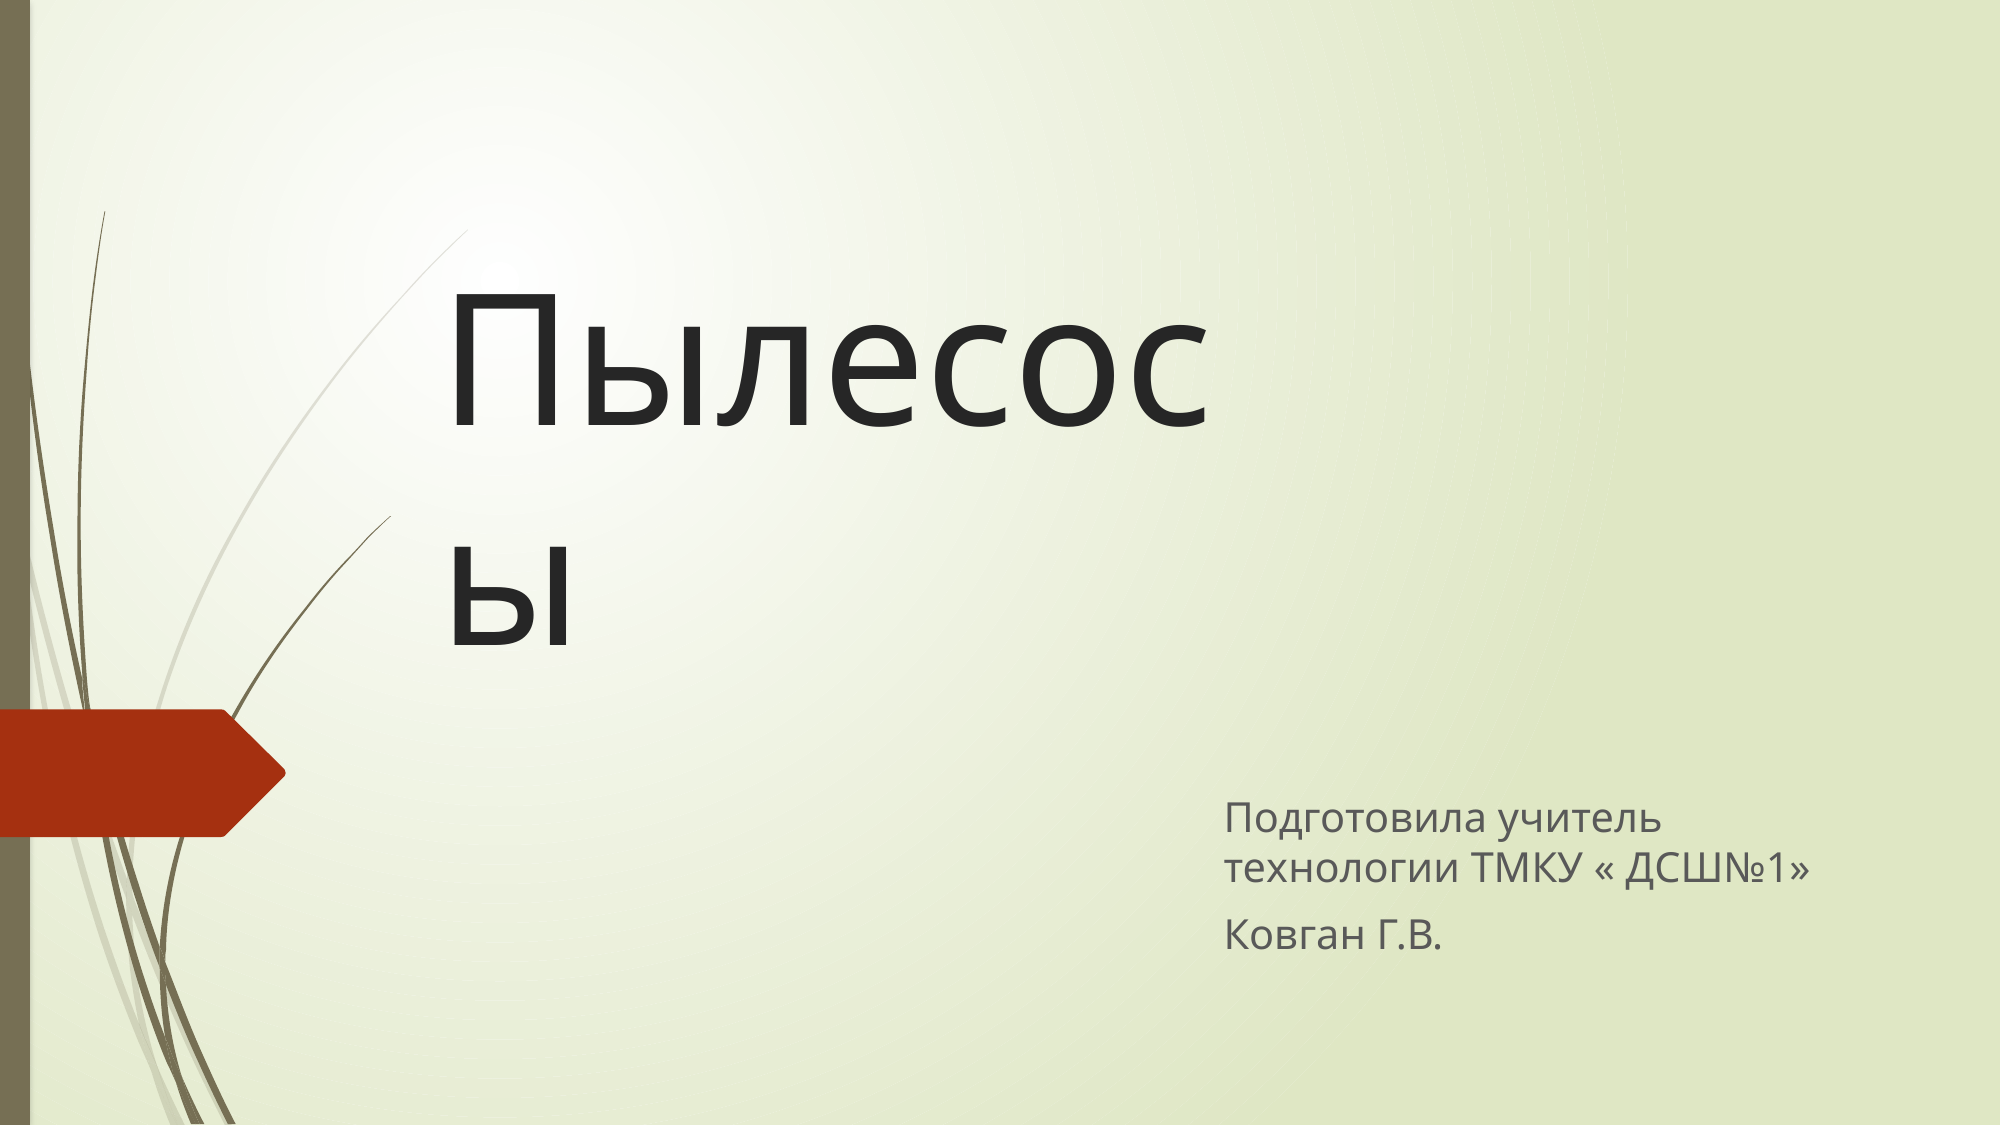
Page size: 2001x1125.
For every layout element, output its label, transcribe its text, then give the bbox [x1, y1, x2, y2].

title Пылесосы [424, 366, 1353, 690]
subtitle Подготовила учитель технологии ТМКУ « ДСШ№1» Ковган Г.В. [1208, 783, 1865, 969]
